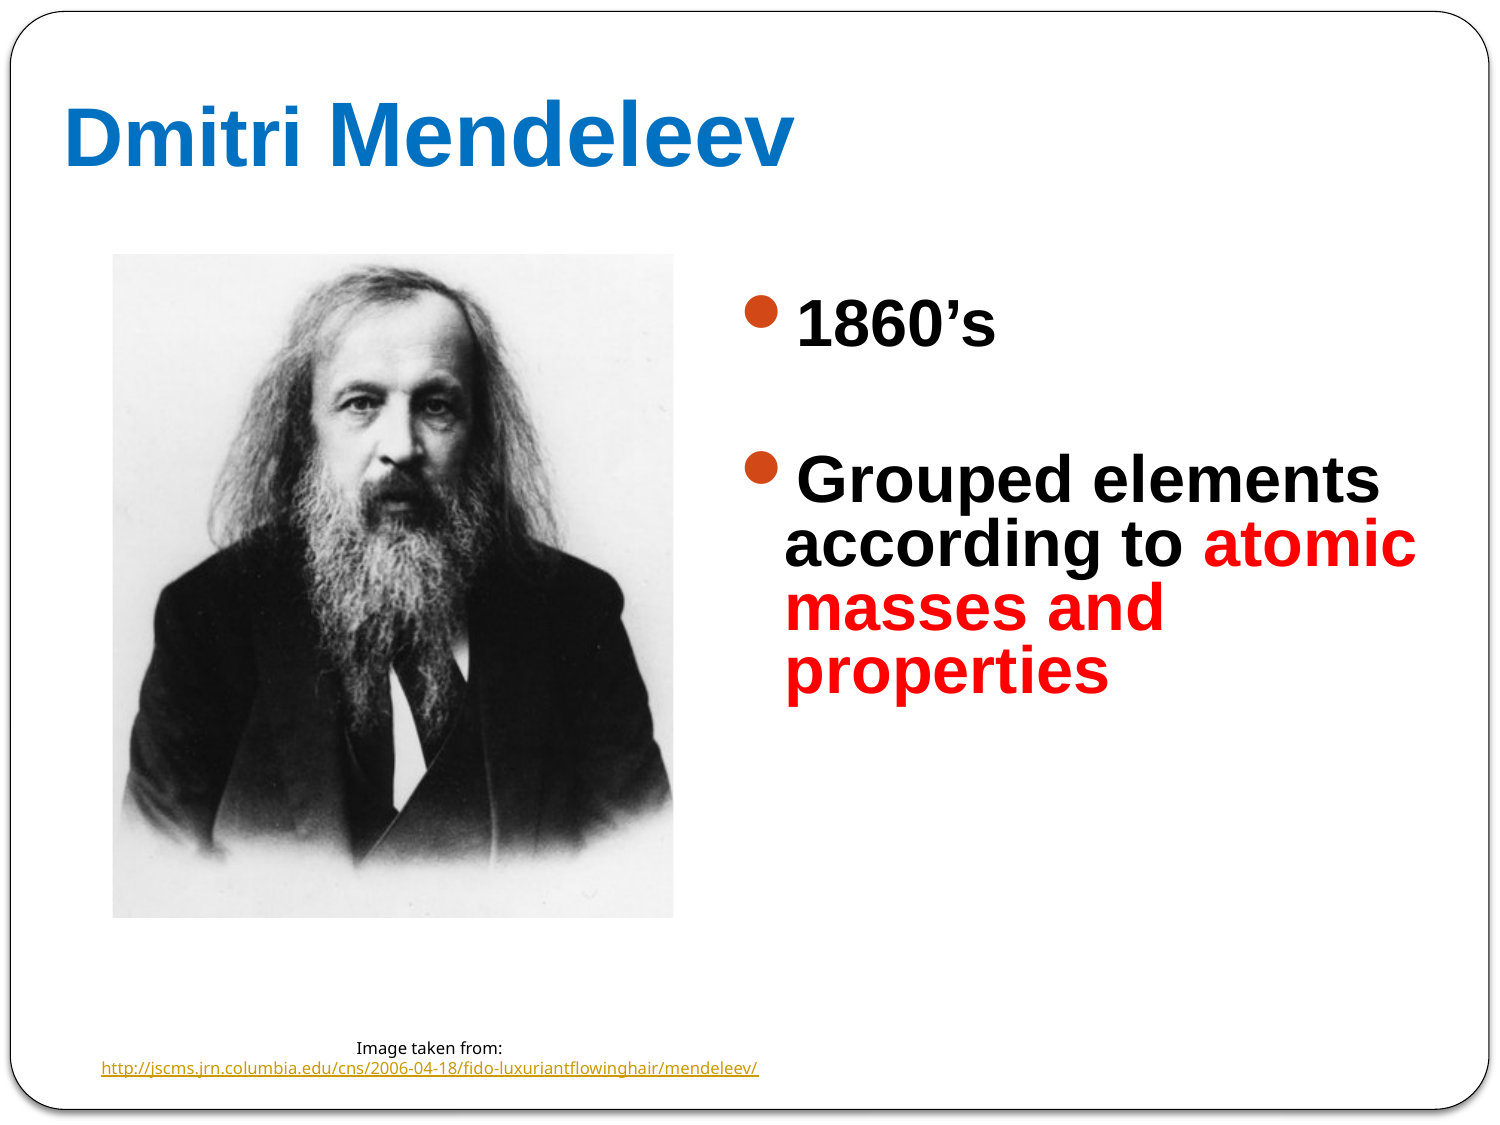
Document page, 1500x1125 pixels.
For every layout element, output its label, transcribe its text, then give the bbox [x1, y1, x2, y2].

list 1860’s Grouped elements according to atomic masses and properties [725, 287, 1463, 963]
title Dmitri Mendeleev [48, 67, 1299, 255]
text_box Image taken from: http://jscms.jrn.columbia.edu/cns/2006-04-18/fido-luxuriantflowinghair/mendeleev/ [82, 1030, 778, 1088]
picture [112, 254, 674, 918]
